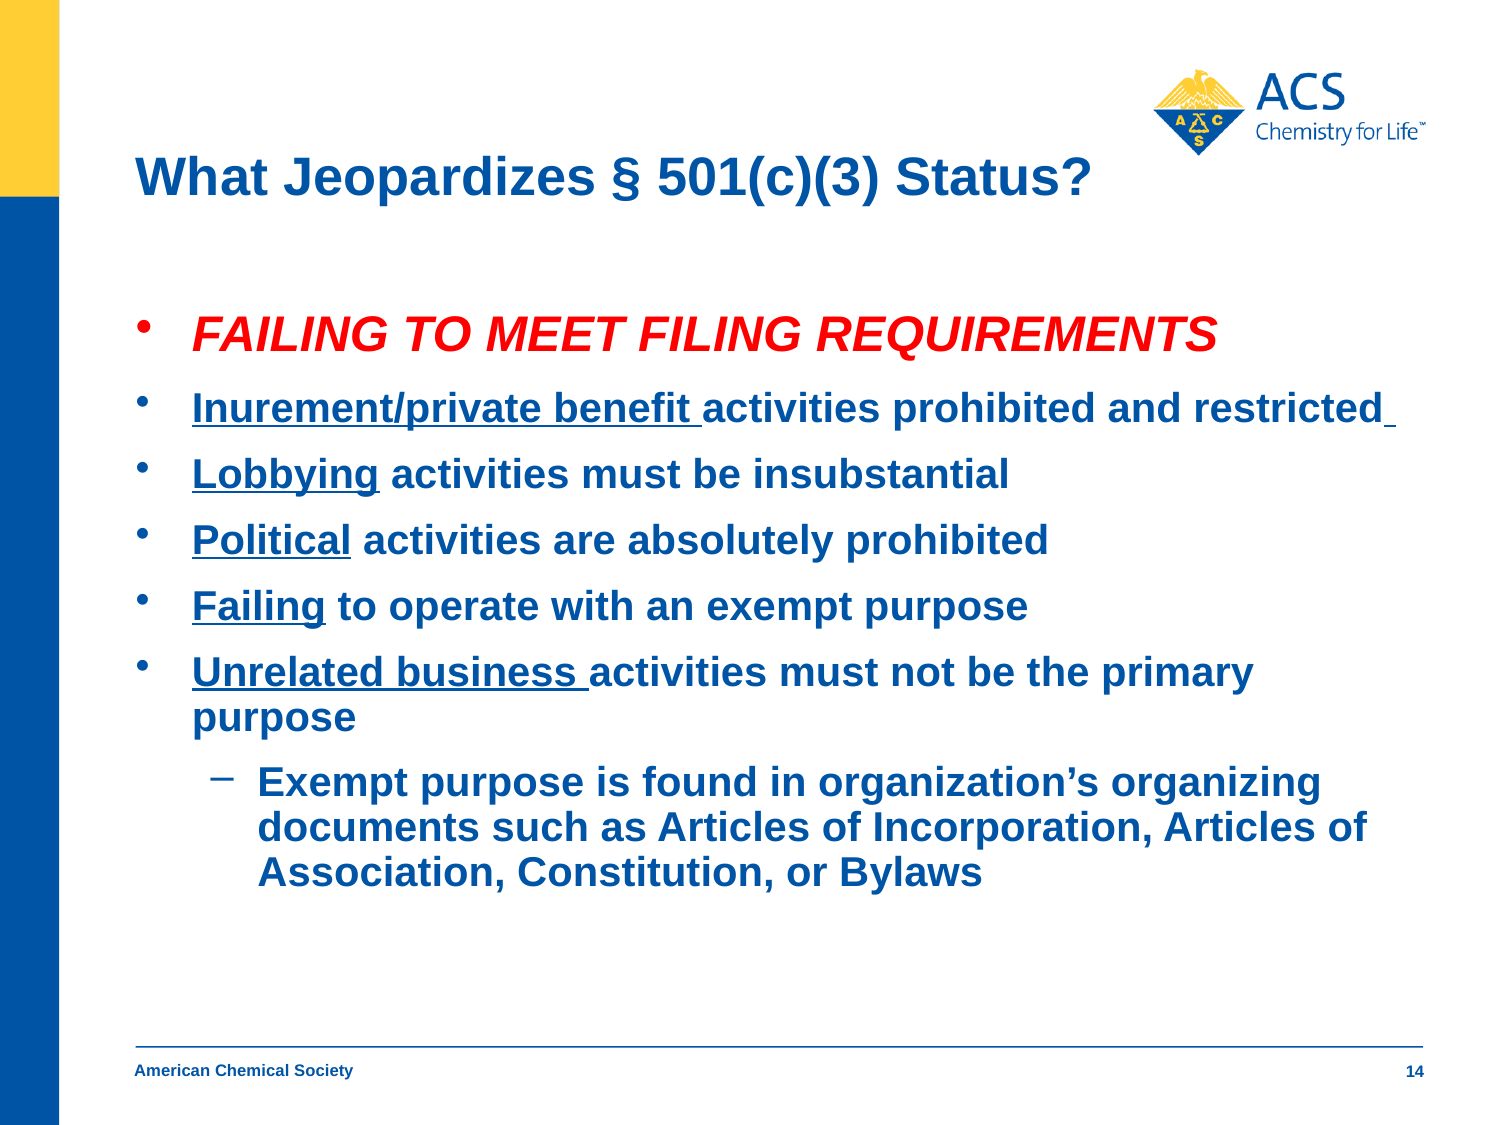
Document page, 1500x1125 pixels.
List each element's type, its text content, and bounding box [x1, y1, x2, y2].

title What Jeopardizes § 501(c)(3) Status? [135, 52, 1128, 208]
slide_number 14 [1133, 1060, 1425, 1108]
footer American Chemical Society [134, 1060, 610, 1106]
picture [1151, 66, 1428, 158]
list FAILING TO MEET FILING REQUIREMENTS Inurement/private benefit activities prohibited and restricted Lobbying activities must be insubstantial Political activities are absolutely prohibited Failing to operate with an exempt purpose Unrelated business activities must not be the primary purpose Exempt purpose is found in organization’s organizing documents such as Articles of Incorporation, Articles of Association, Constitution, or Bylaws [135, 243, 1425, 1005]
